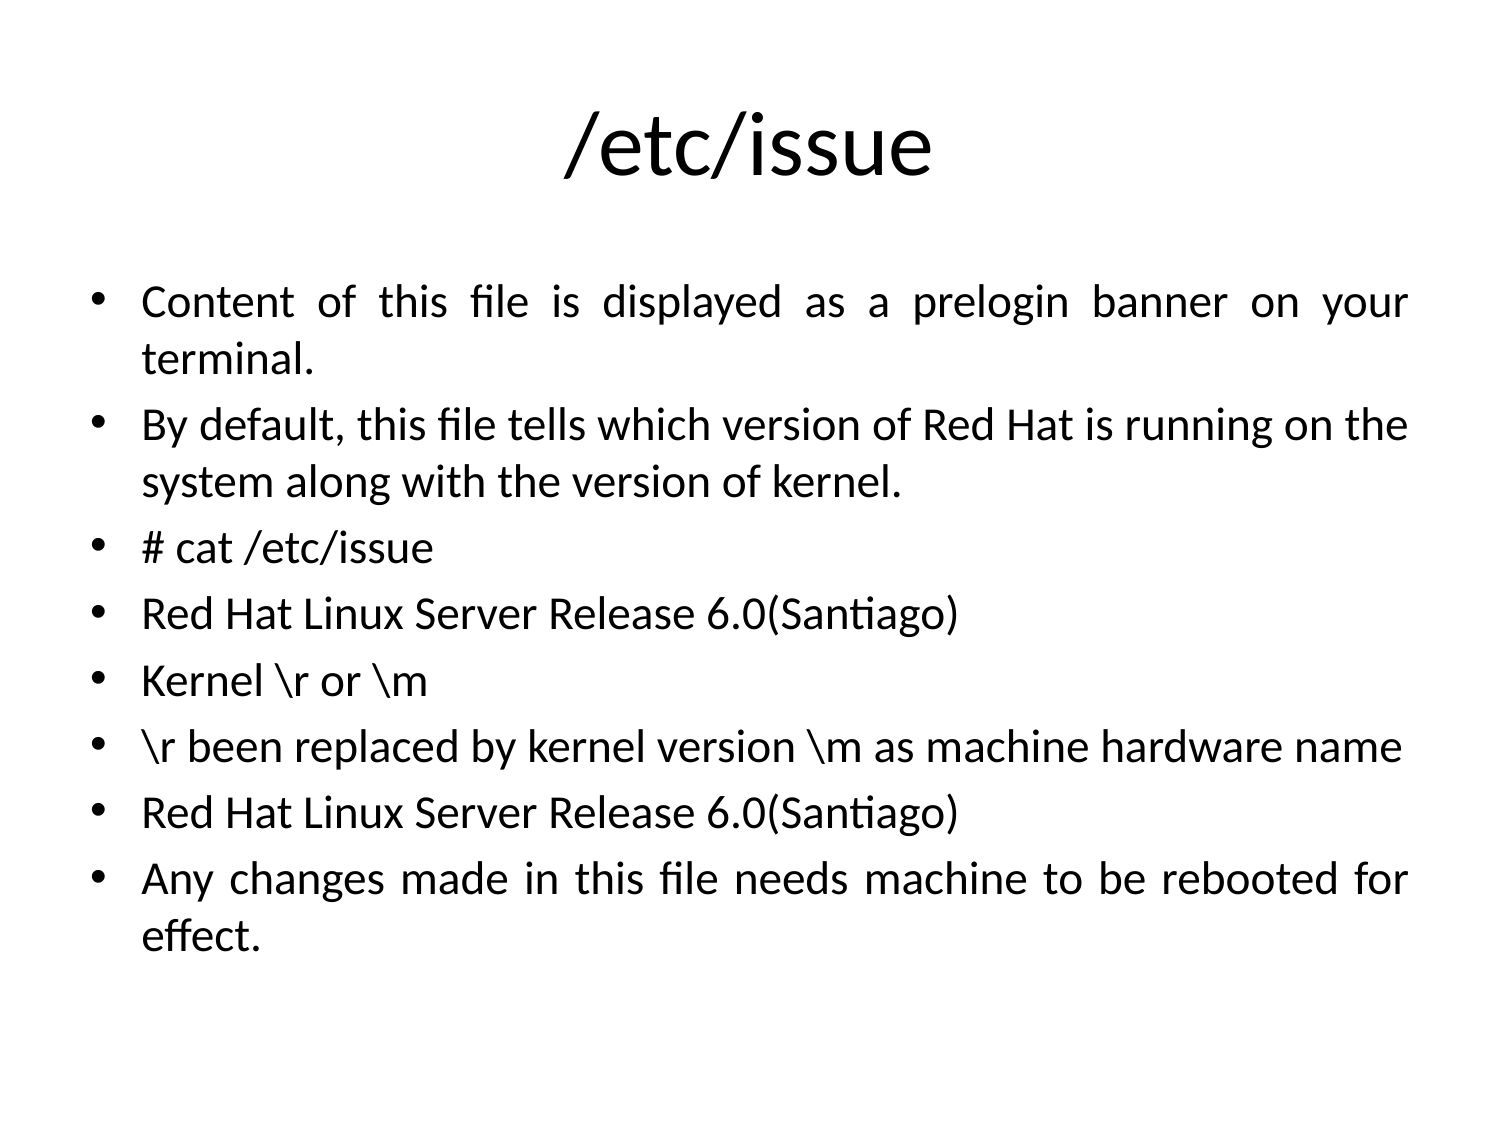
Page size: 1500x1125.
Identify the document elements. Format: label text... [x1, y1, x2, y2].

list Content of this file is displayed as a prelogin banner on your terminal. By default, this file tells which version of Red Hat is running on the system along with the version of kernel. # cat /etc/issue Red Hat Linux Server Release 6.0(Santiago) Kernel \r or \m \r been replaced by kernel version \m as machine hardware name Red Hat Linux Server Release 6.0(Santiago) Any changes made in this file needs machine to be rebooted for effect. [75, 262, 1425, 1005]
title /etc/issue [75, 45, 1425, 233]
